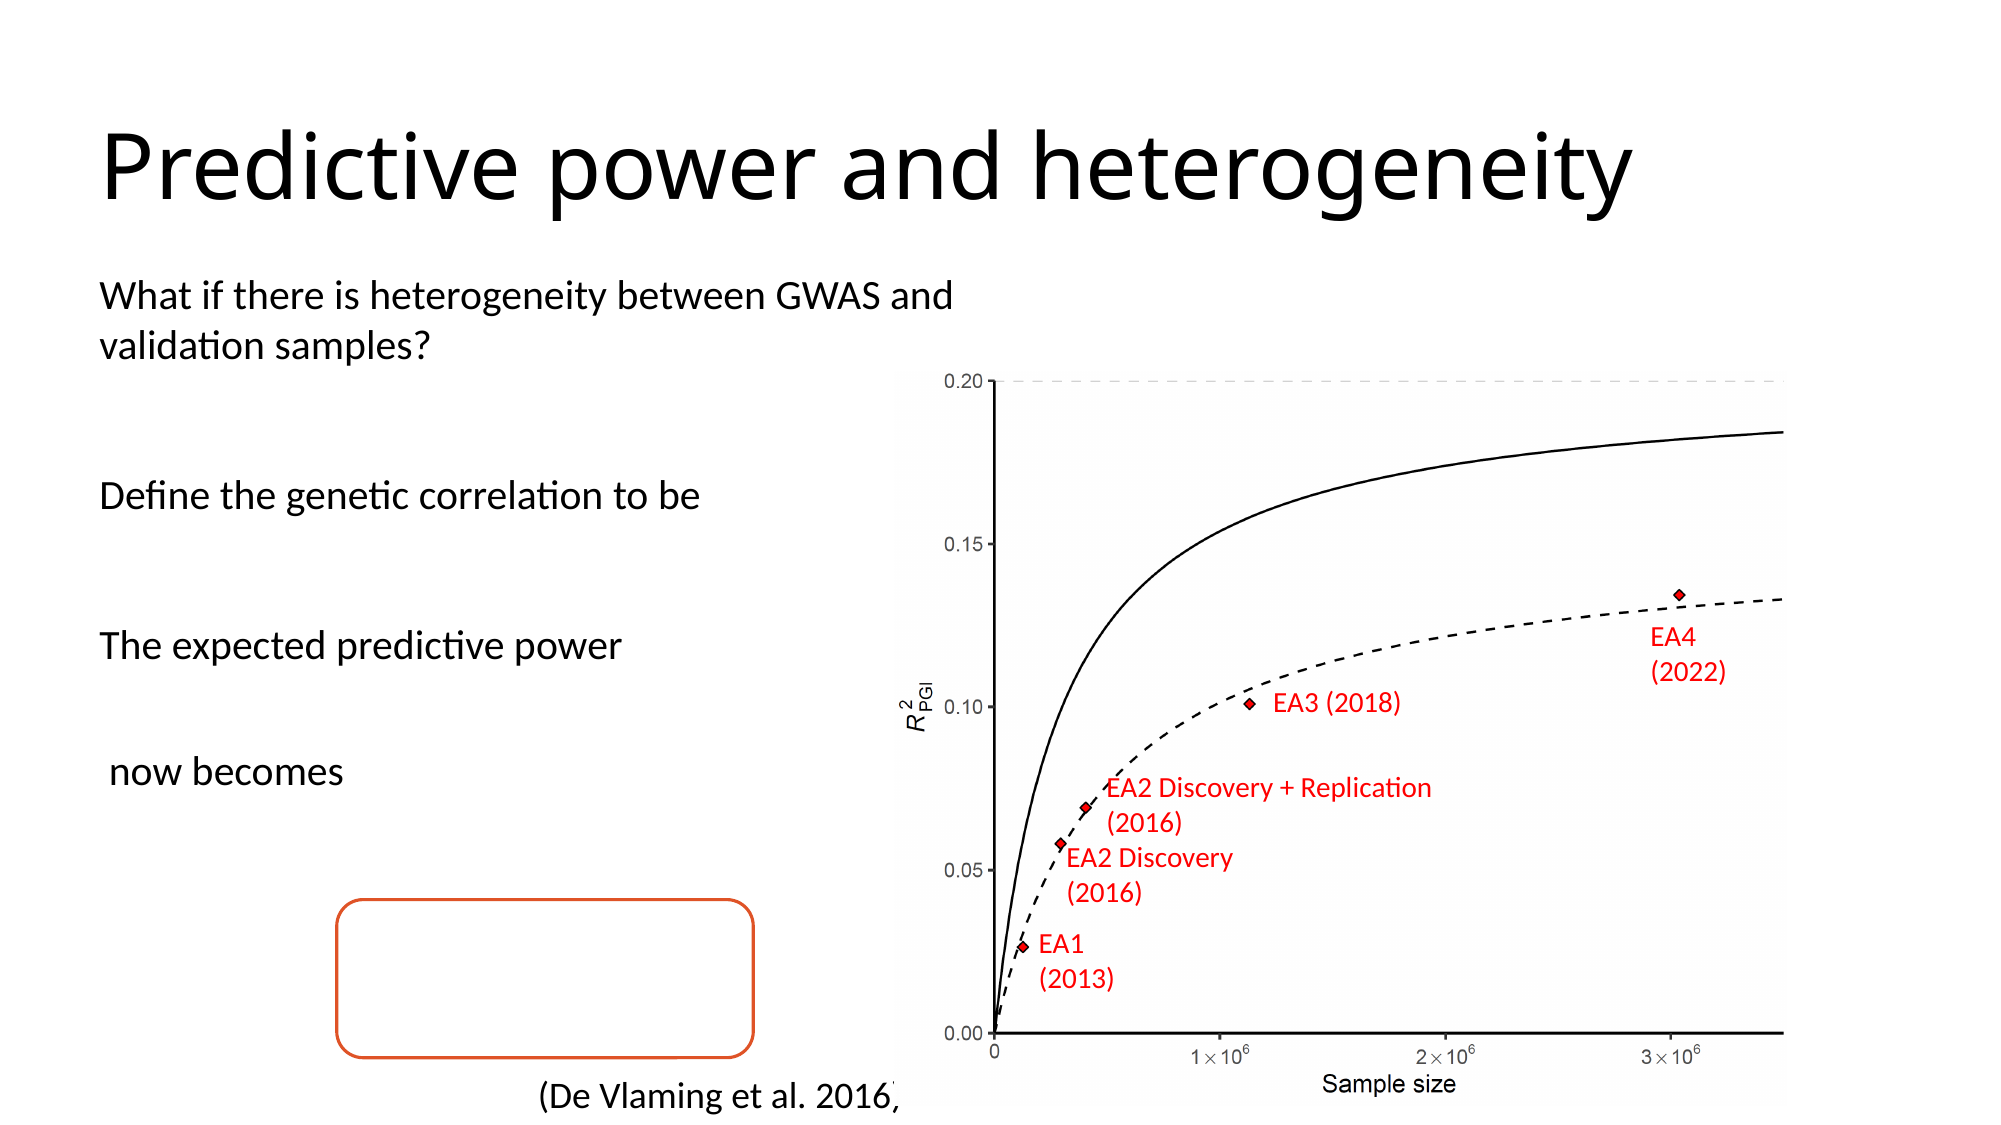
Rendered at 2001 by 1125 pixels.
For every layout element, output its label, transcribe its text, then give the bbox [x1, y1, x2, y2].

title Predictive power and heterogeneity [84, 61, 1810, 279]
text_box [336, 899, 754, 1058]
picture [894, 371, 1787, 1106]
text_box (De Vlaming et al. 2016) [511, 1063, 928, 1124]
